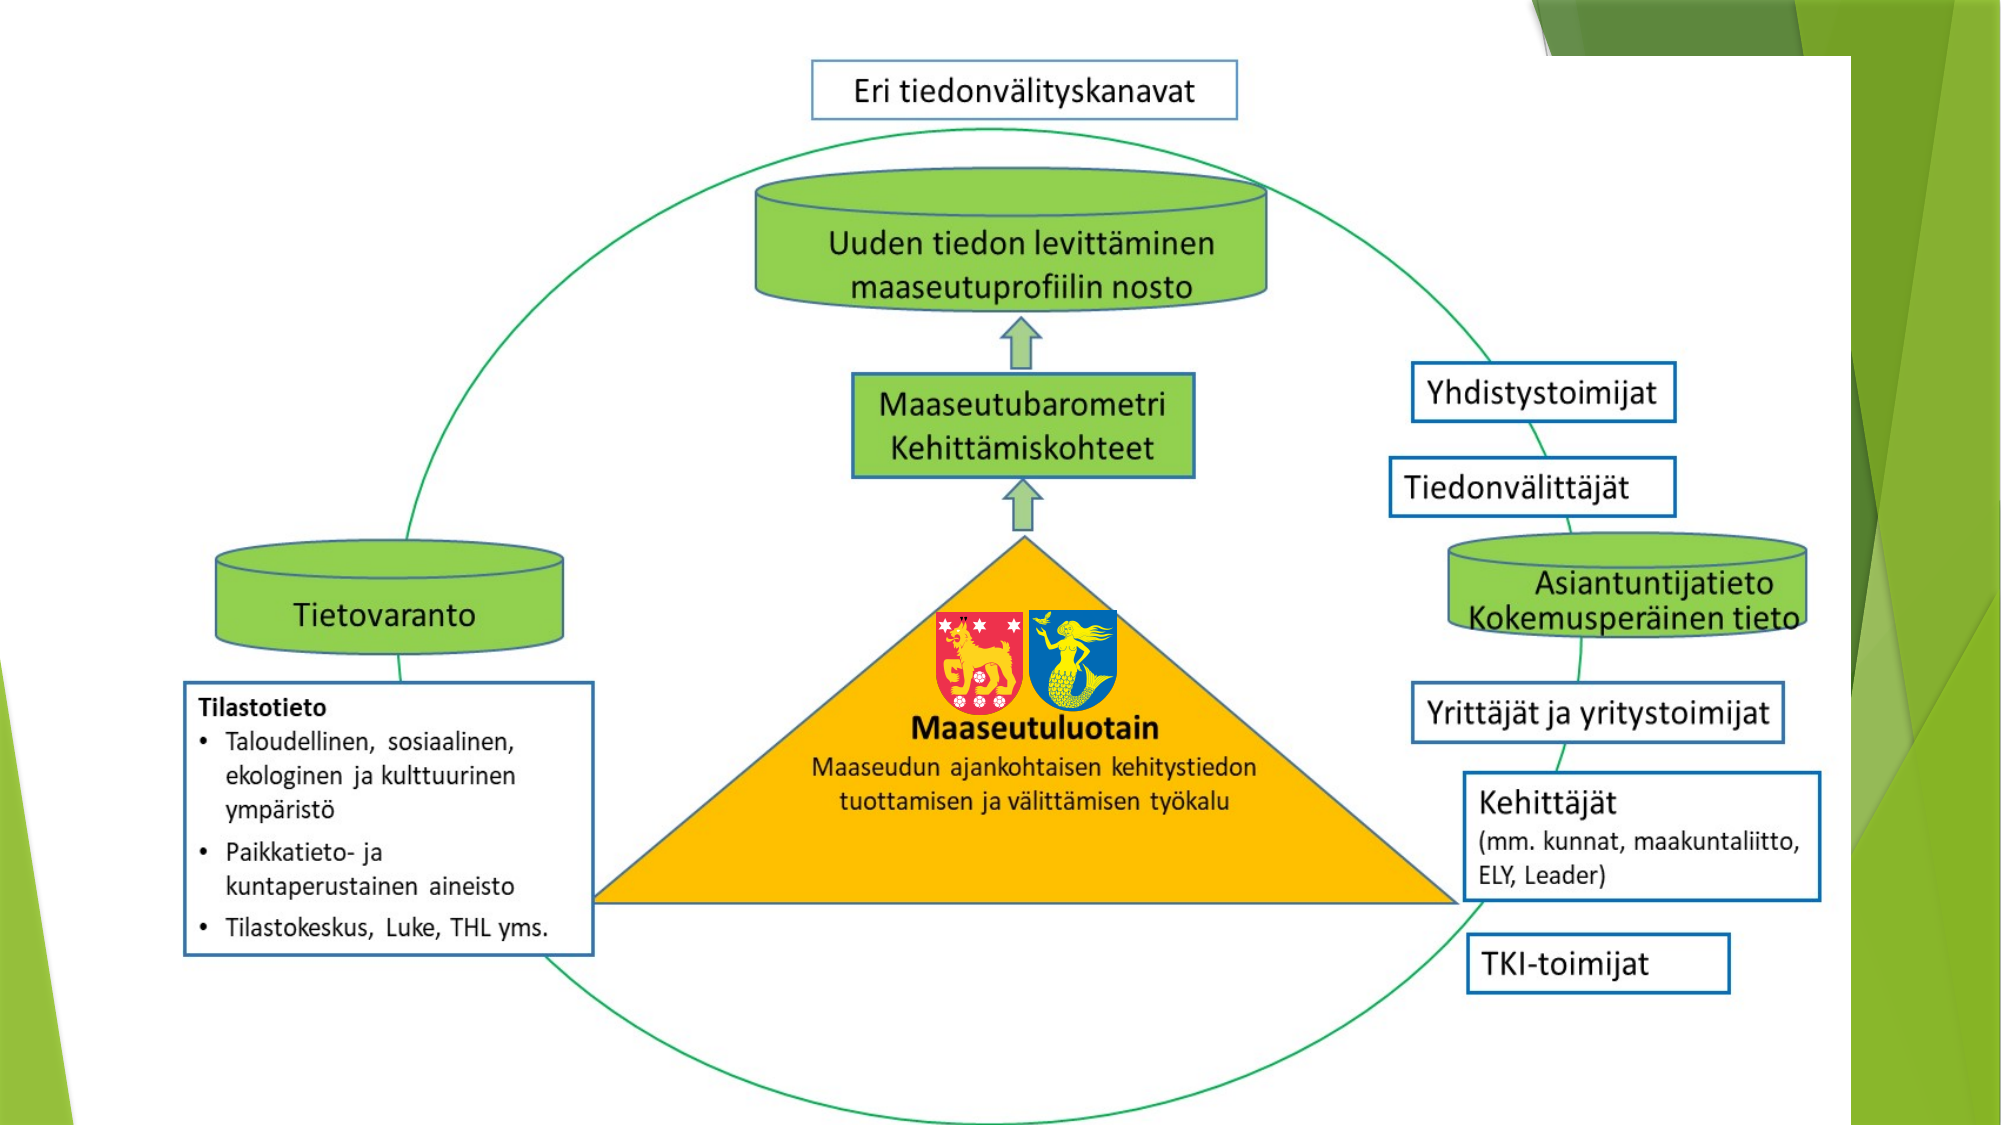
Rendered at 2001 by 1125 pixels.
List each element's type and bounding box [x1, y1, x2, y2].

text_box [181, 55, 1852, 1125]
